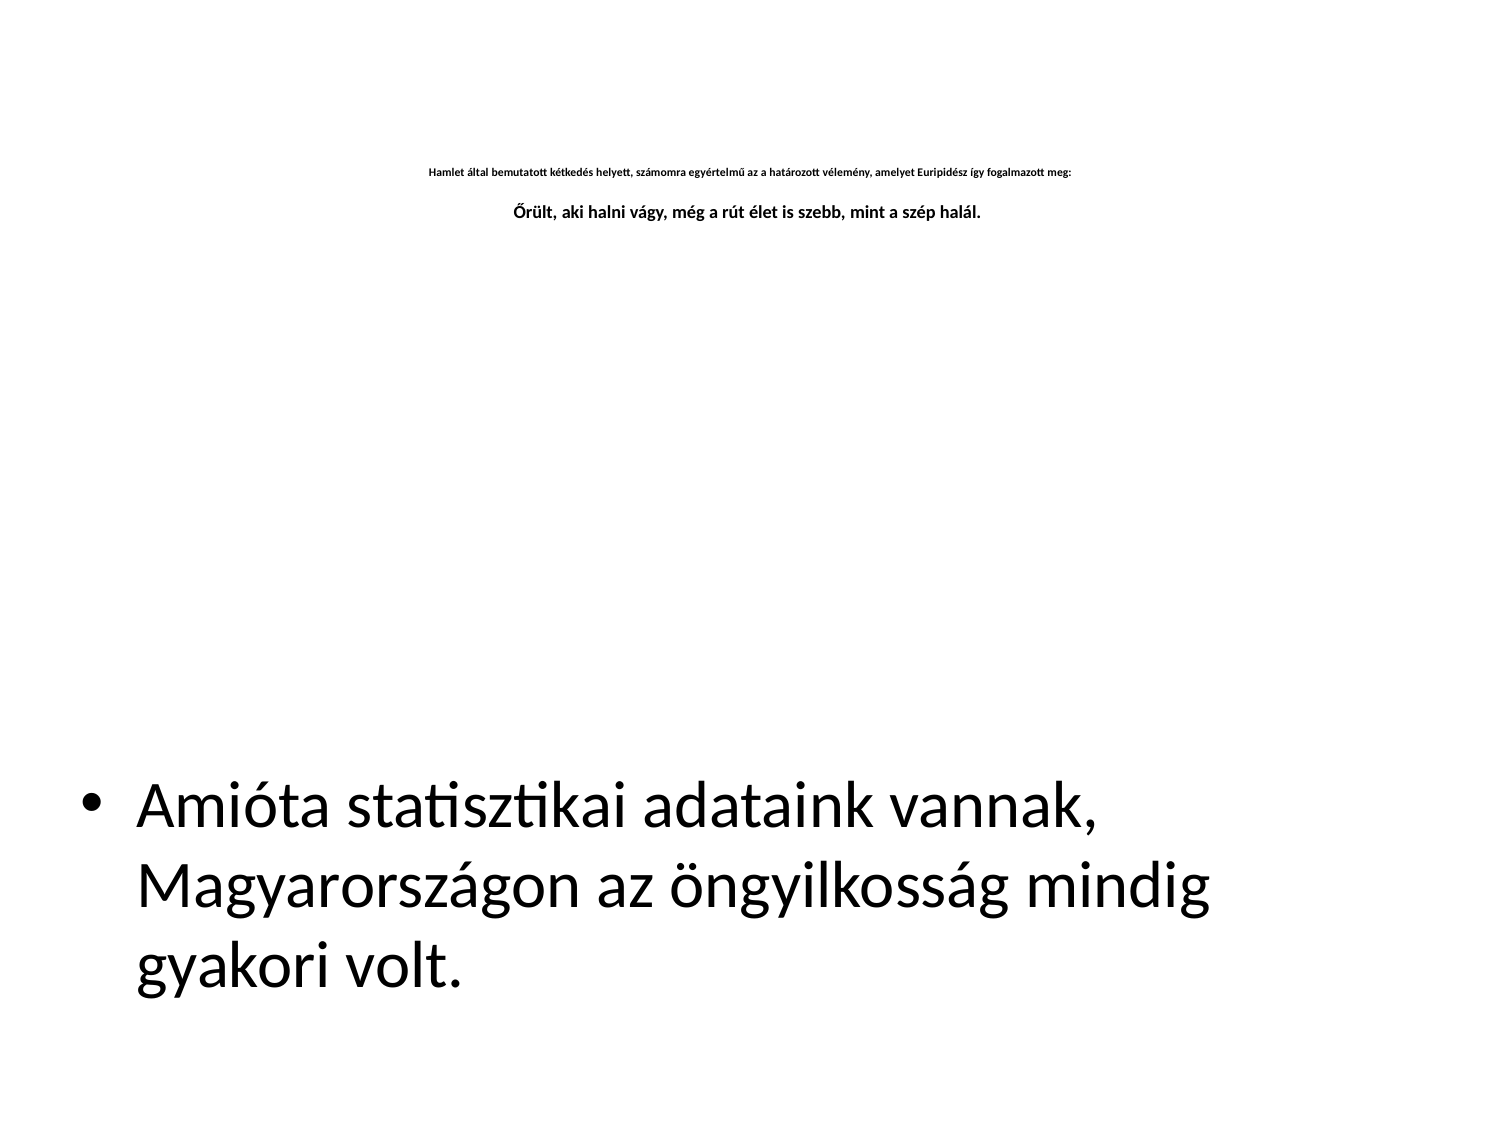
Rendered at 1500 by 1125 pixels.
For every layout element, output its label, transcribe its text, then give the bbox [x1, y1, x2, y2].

list Amióta statisztikai adataink vannak, Magyarországon az öngyilkosság mindig gyakori volt. [64, 753, 1415, 1125]
title Hamlet által bemutatott kétkedés helyett, számomra egyértelmű az a határozott vélemény, amelyet Euripidész így fogalmazott meg: Őrült, aki halni vágy, még a rút élet is szebb, mint a szép halál. [75, 45, 1425, 233]
